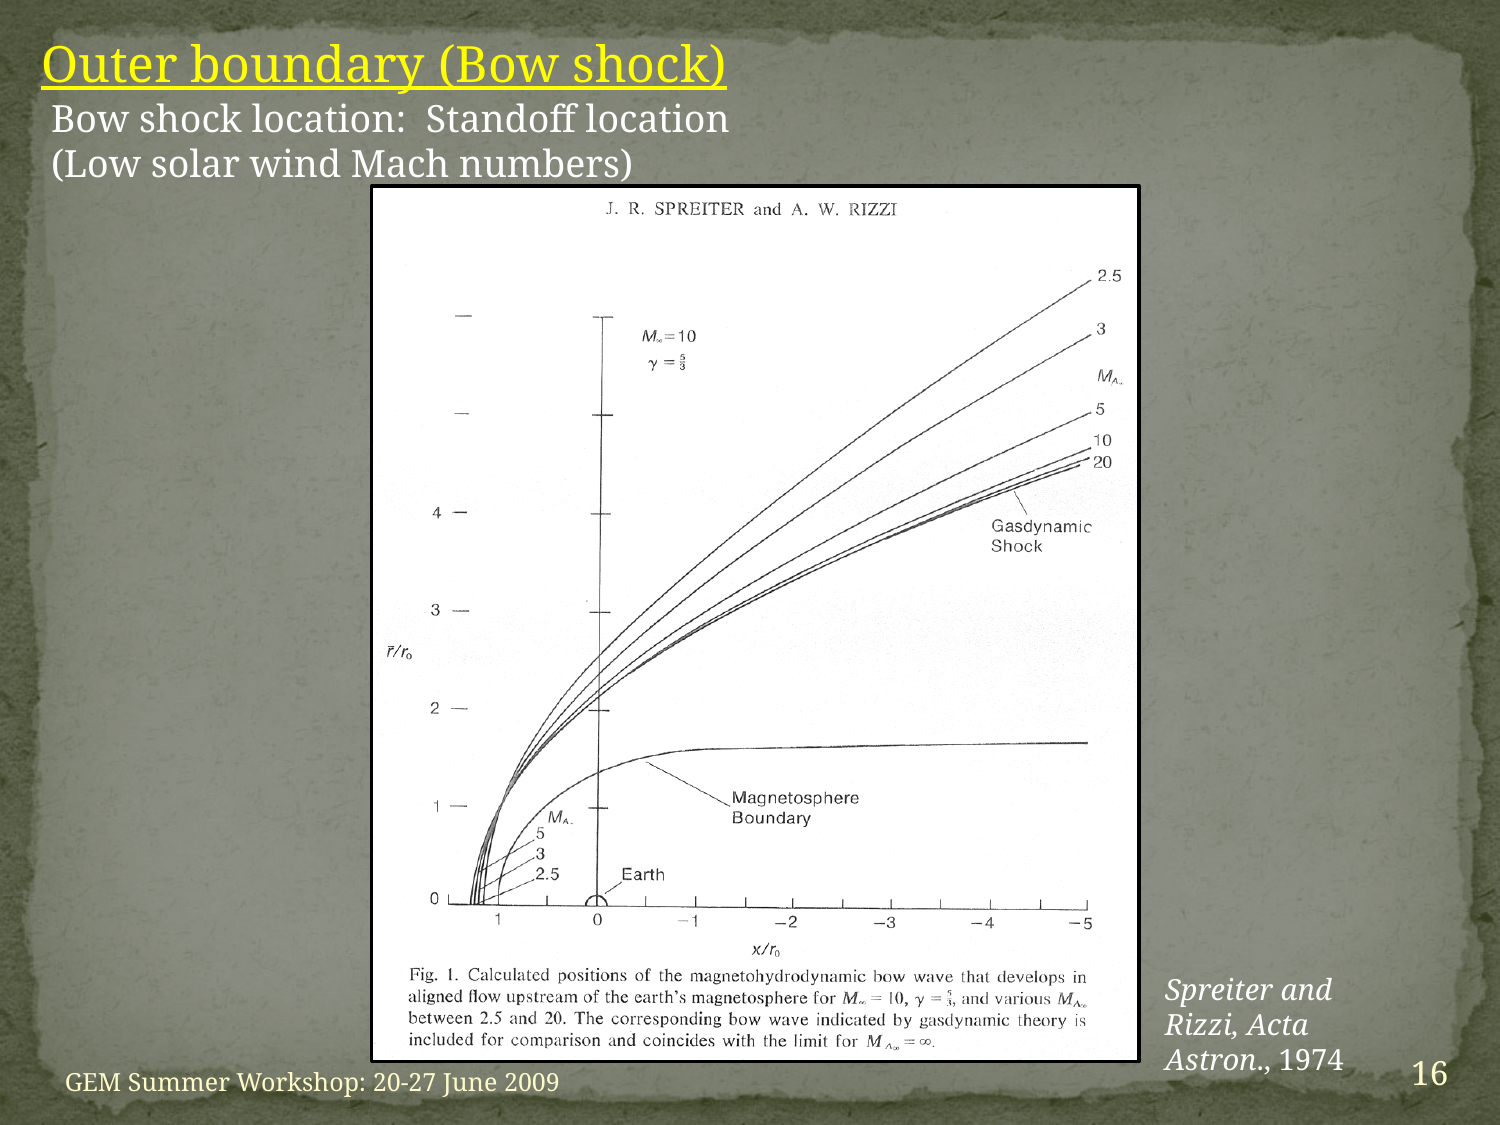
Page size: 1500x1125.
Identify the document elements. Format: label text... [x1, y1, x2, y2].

text_box Outer boundary (Bow shock) [26, 24, 742, 100]
text_box Spreiter and Rizzi, Acta Astron., 1974 [1149, 964, 1420, 1084]
footer GEM Summer Workshop: 20-27 June 2009 [50, 1050, 638, 1113]
text_box Bow shock location: Standoff location (Low solar wind Mach numbers) [36, 87, 746, 193]
slide_number 16 [1379, 1037, 1480, 1113]
picture [373, 187, 1139, 1061]
